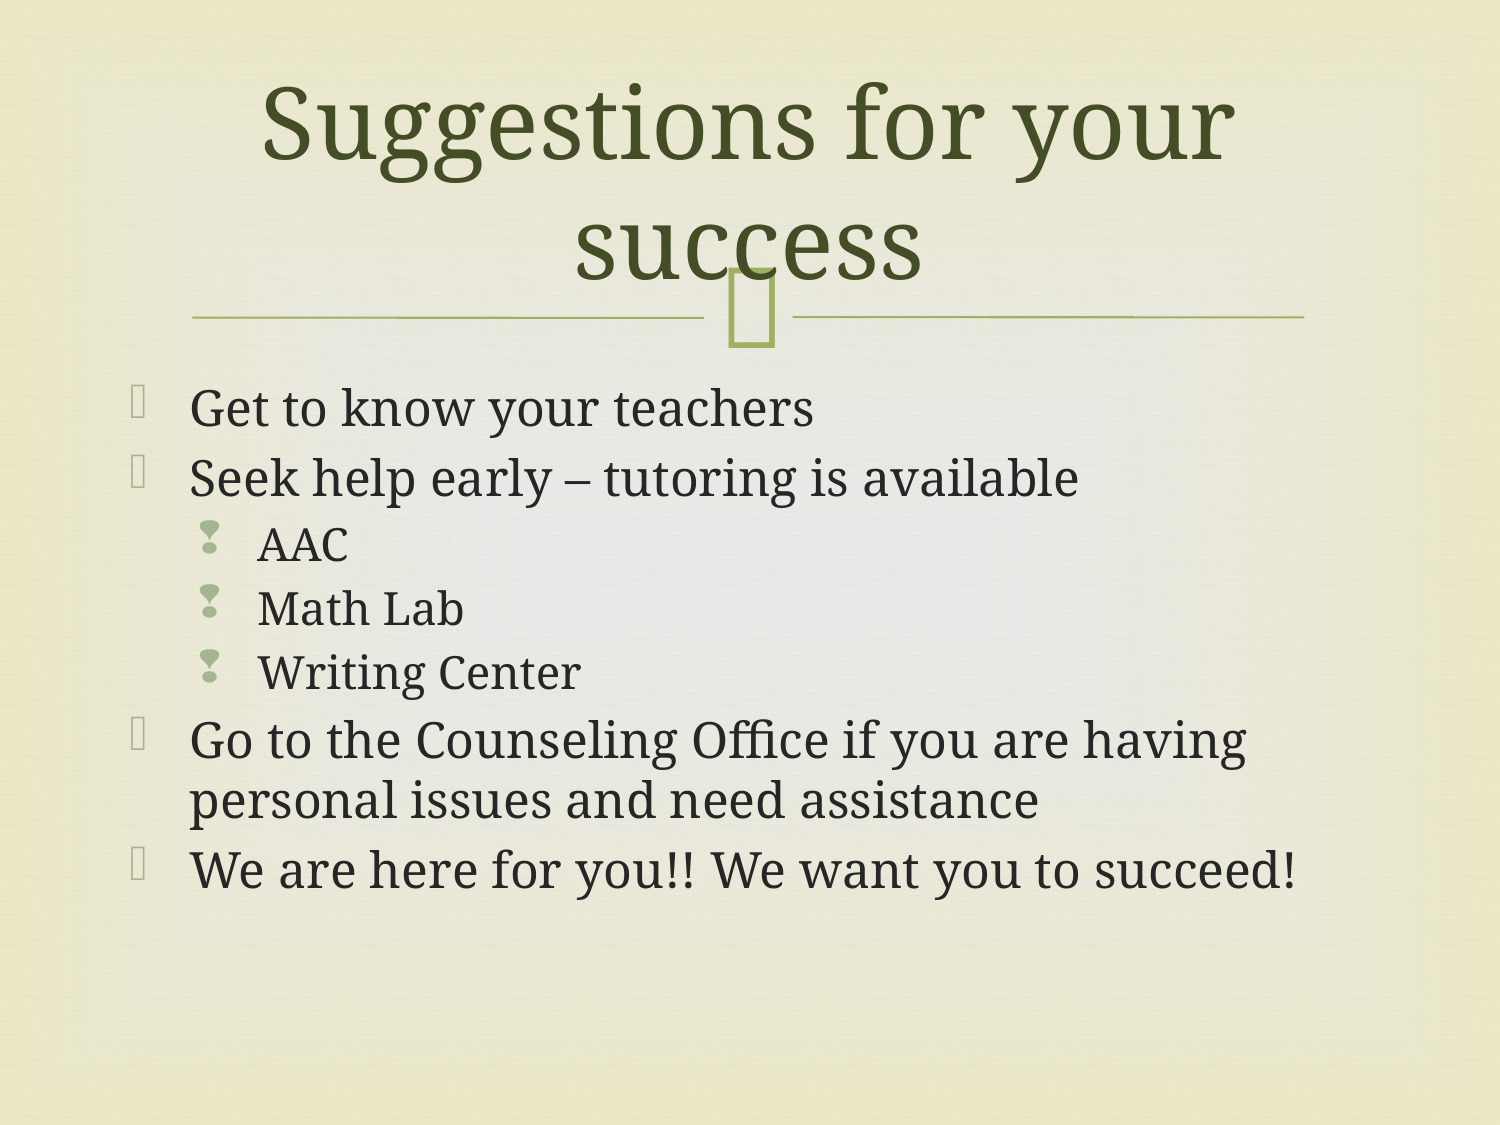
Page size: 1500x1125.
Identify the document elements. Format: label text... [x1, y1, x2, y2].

title Suggestions for your success [112, 93, 1386, 267]
list Get to know your teachers Seek help early – tutoring is available AAC Math Lab Writing Center Go to the Counseling Office if you are having personal issues and need assistance We are here for you!! We want you to succeed! [114, 368, 1386, 1005]
